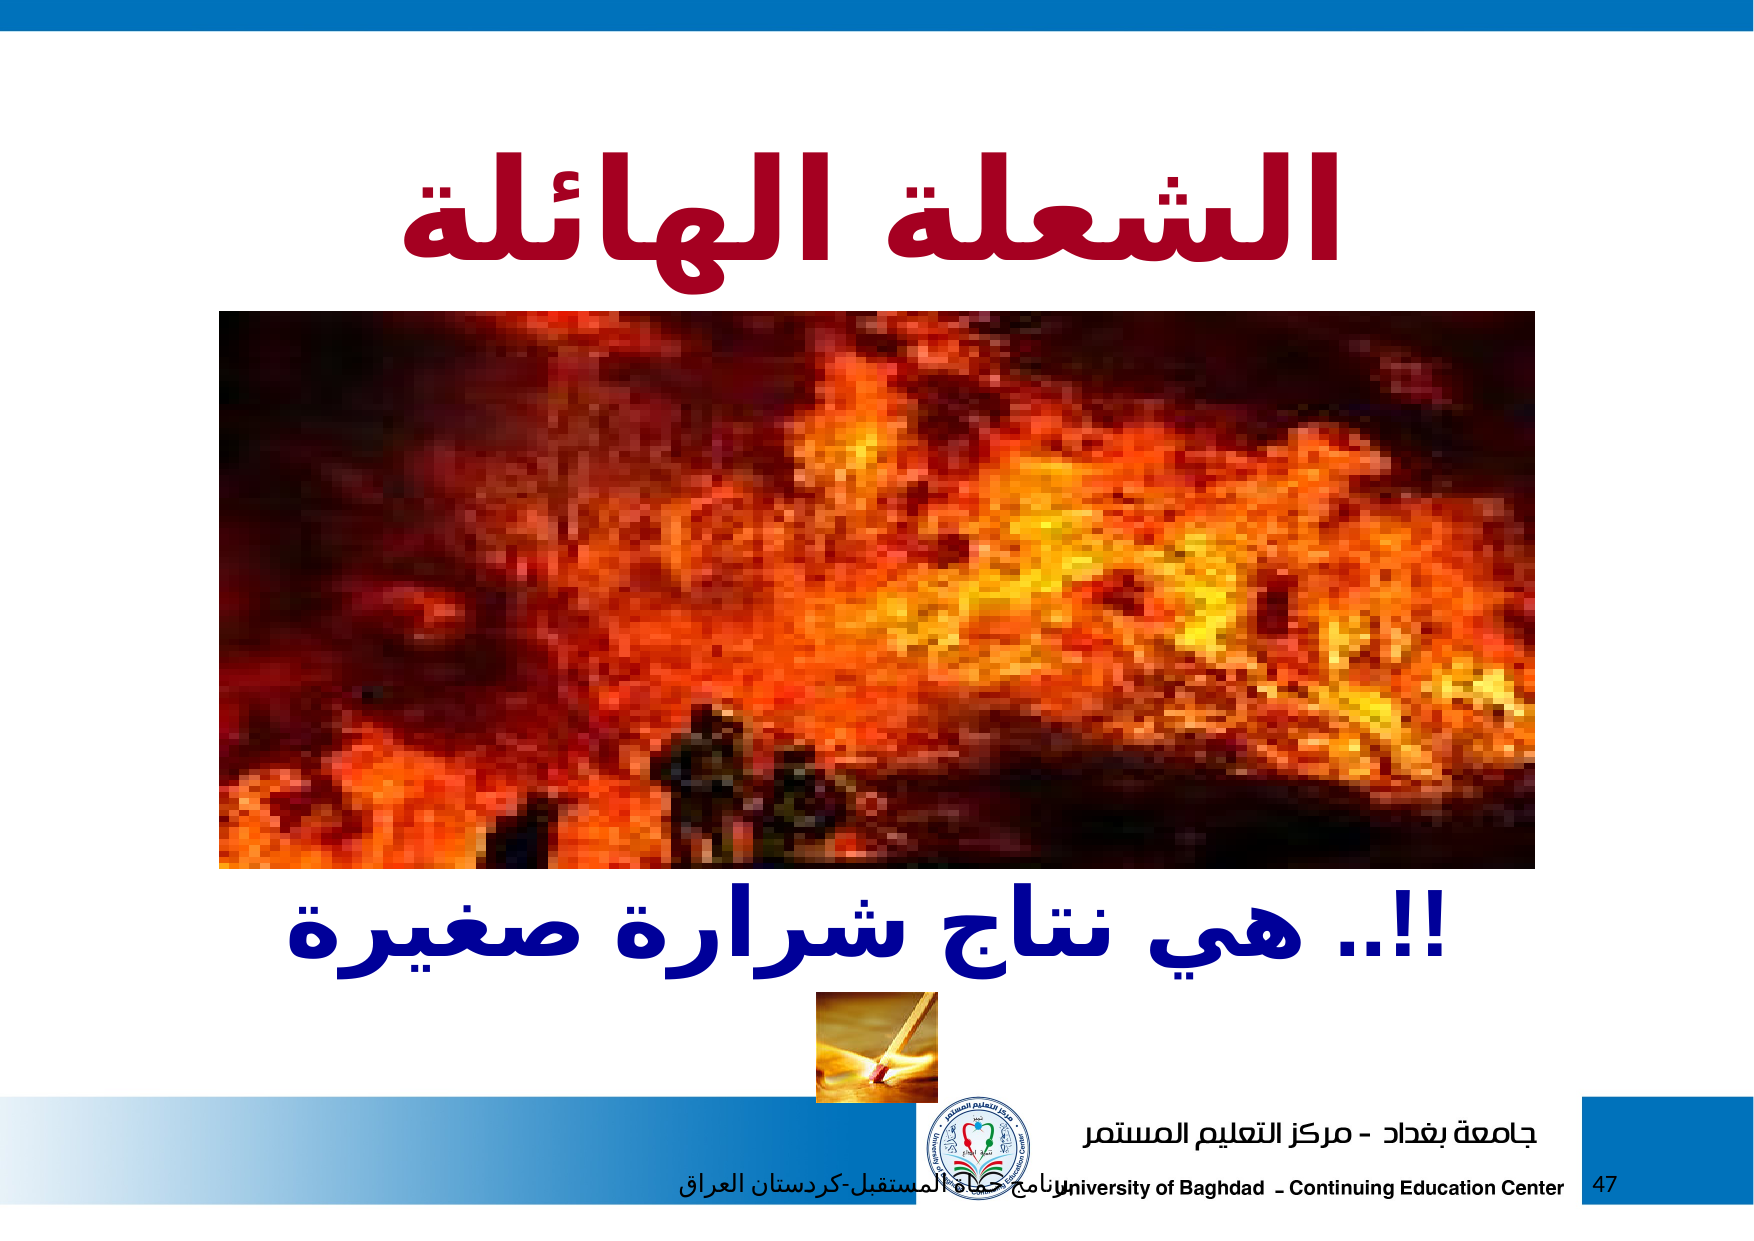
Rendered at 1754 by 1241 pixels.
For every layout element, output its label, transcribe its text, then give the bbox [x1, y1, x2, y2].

text_box هي نتاج شرارة صغيرة ..!! [39, 851, 1697, 984]
slide_number 47 [1238, 1149, 1633, 1216]
picture [0, 0, 1754, 1241]
text_box الشعلة الهائلة [43, 110, 1702, 298]
footer برنامج حماة المستقبل-كردستان العراق [580, 1149, 1173, 1216]
